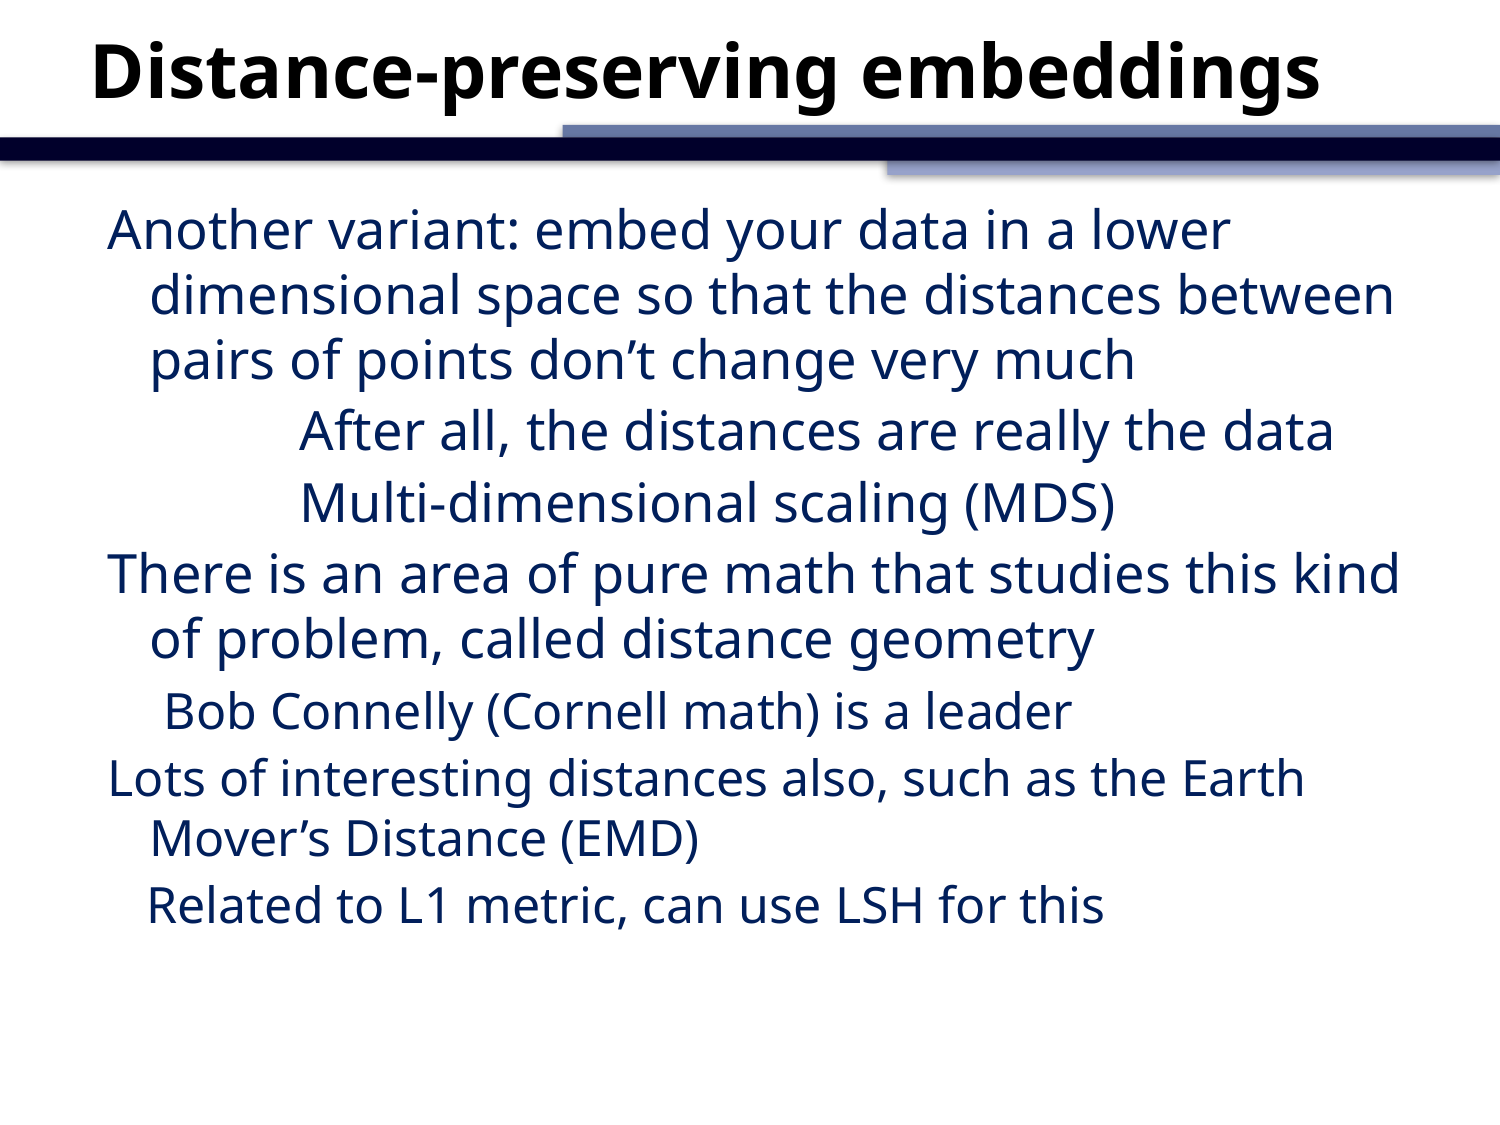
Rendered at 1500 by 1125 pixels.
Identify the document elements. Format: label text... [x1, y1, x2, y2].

list Another variant: embed your data in a lower dimensional space so that the distances between pairs of points don’t change very much After all, the distances are really the data Multi-dimensional scaling (MDS) There is an area of pure math that studies this kind of problem, called distance geometry Bob Connelly (Cornell math) is a leader Lots of interesting distances also, such as the Earth Mover’s Distance (EMD) Related to L1 metric, can use LSH for this [75, 187, 1425, 1050]
title Distance-preserving embeddings [75, 0, 1438, 138]
